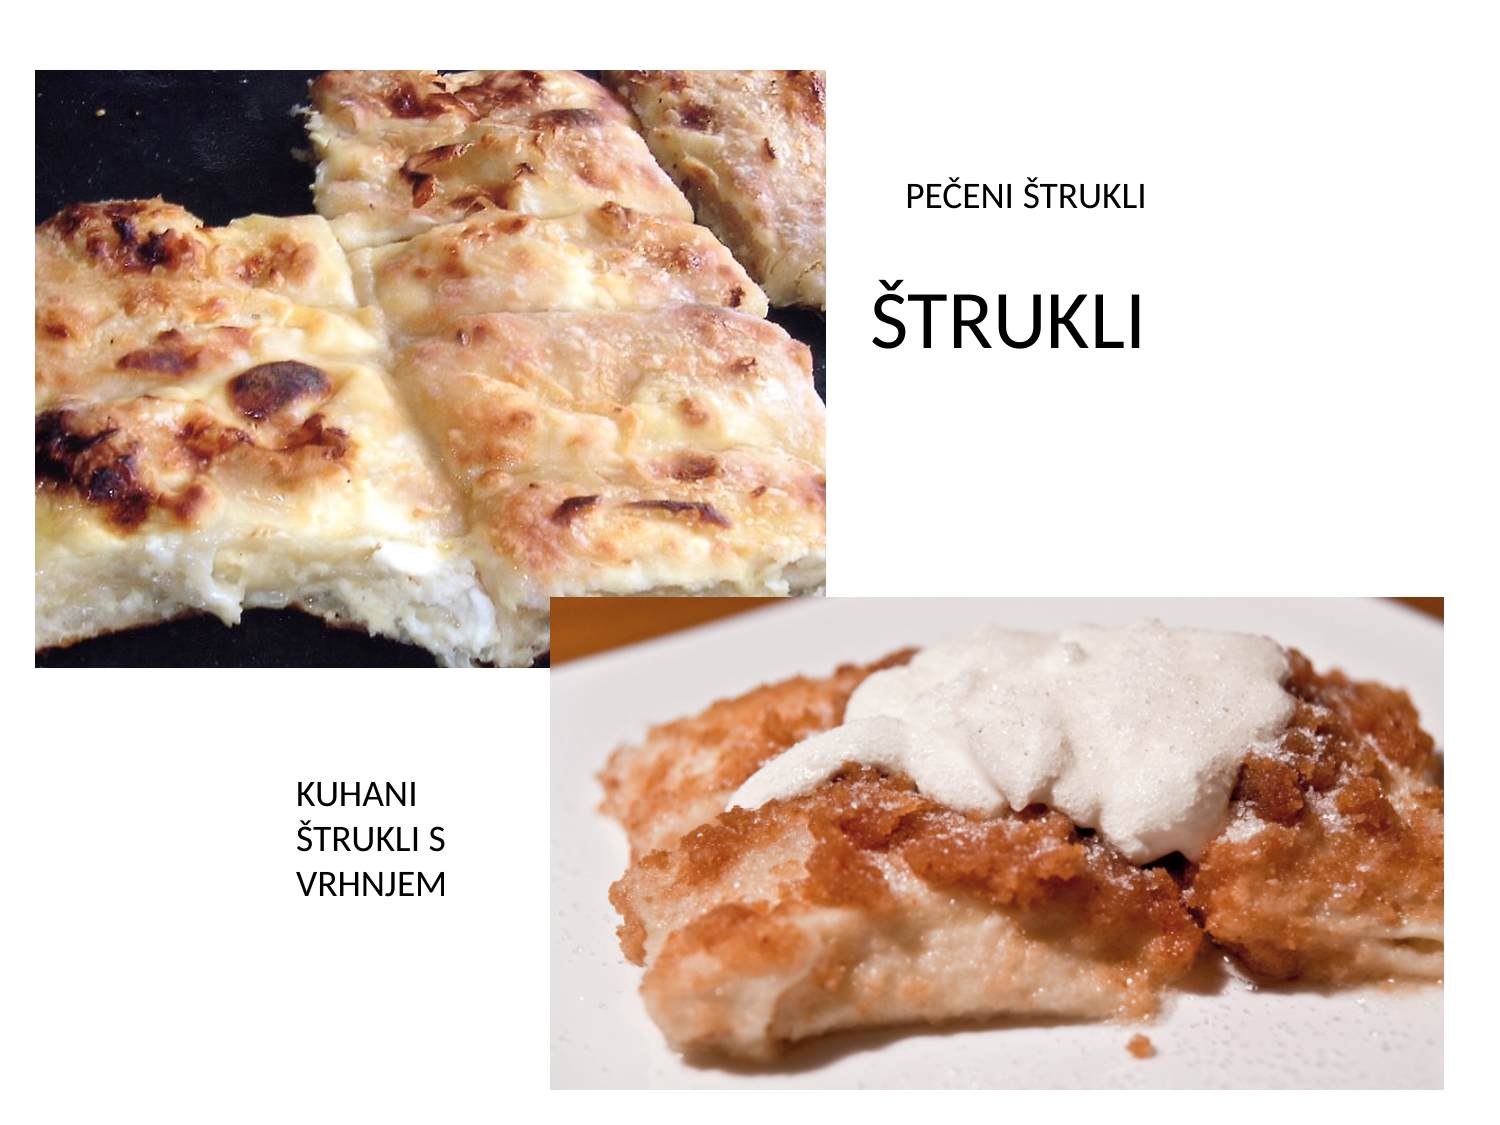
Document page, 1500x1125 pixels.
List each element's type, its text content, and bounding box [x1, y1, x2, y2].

picture [34, 70, 1444, 1090]
text_box ŠTRUKLI [855, 257, 1383, 373]
text_box PEČENI ŠTRUKLI [890, 163, 1348, 224]
text_box KUHANI ŠTRUKLI S VRHNJEM [281, 761, 545, 912]
